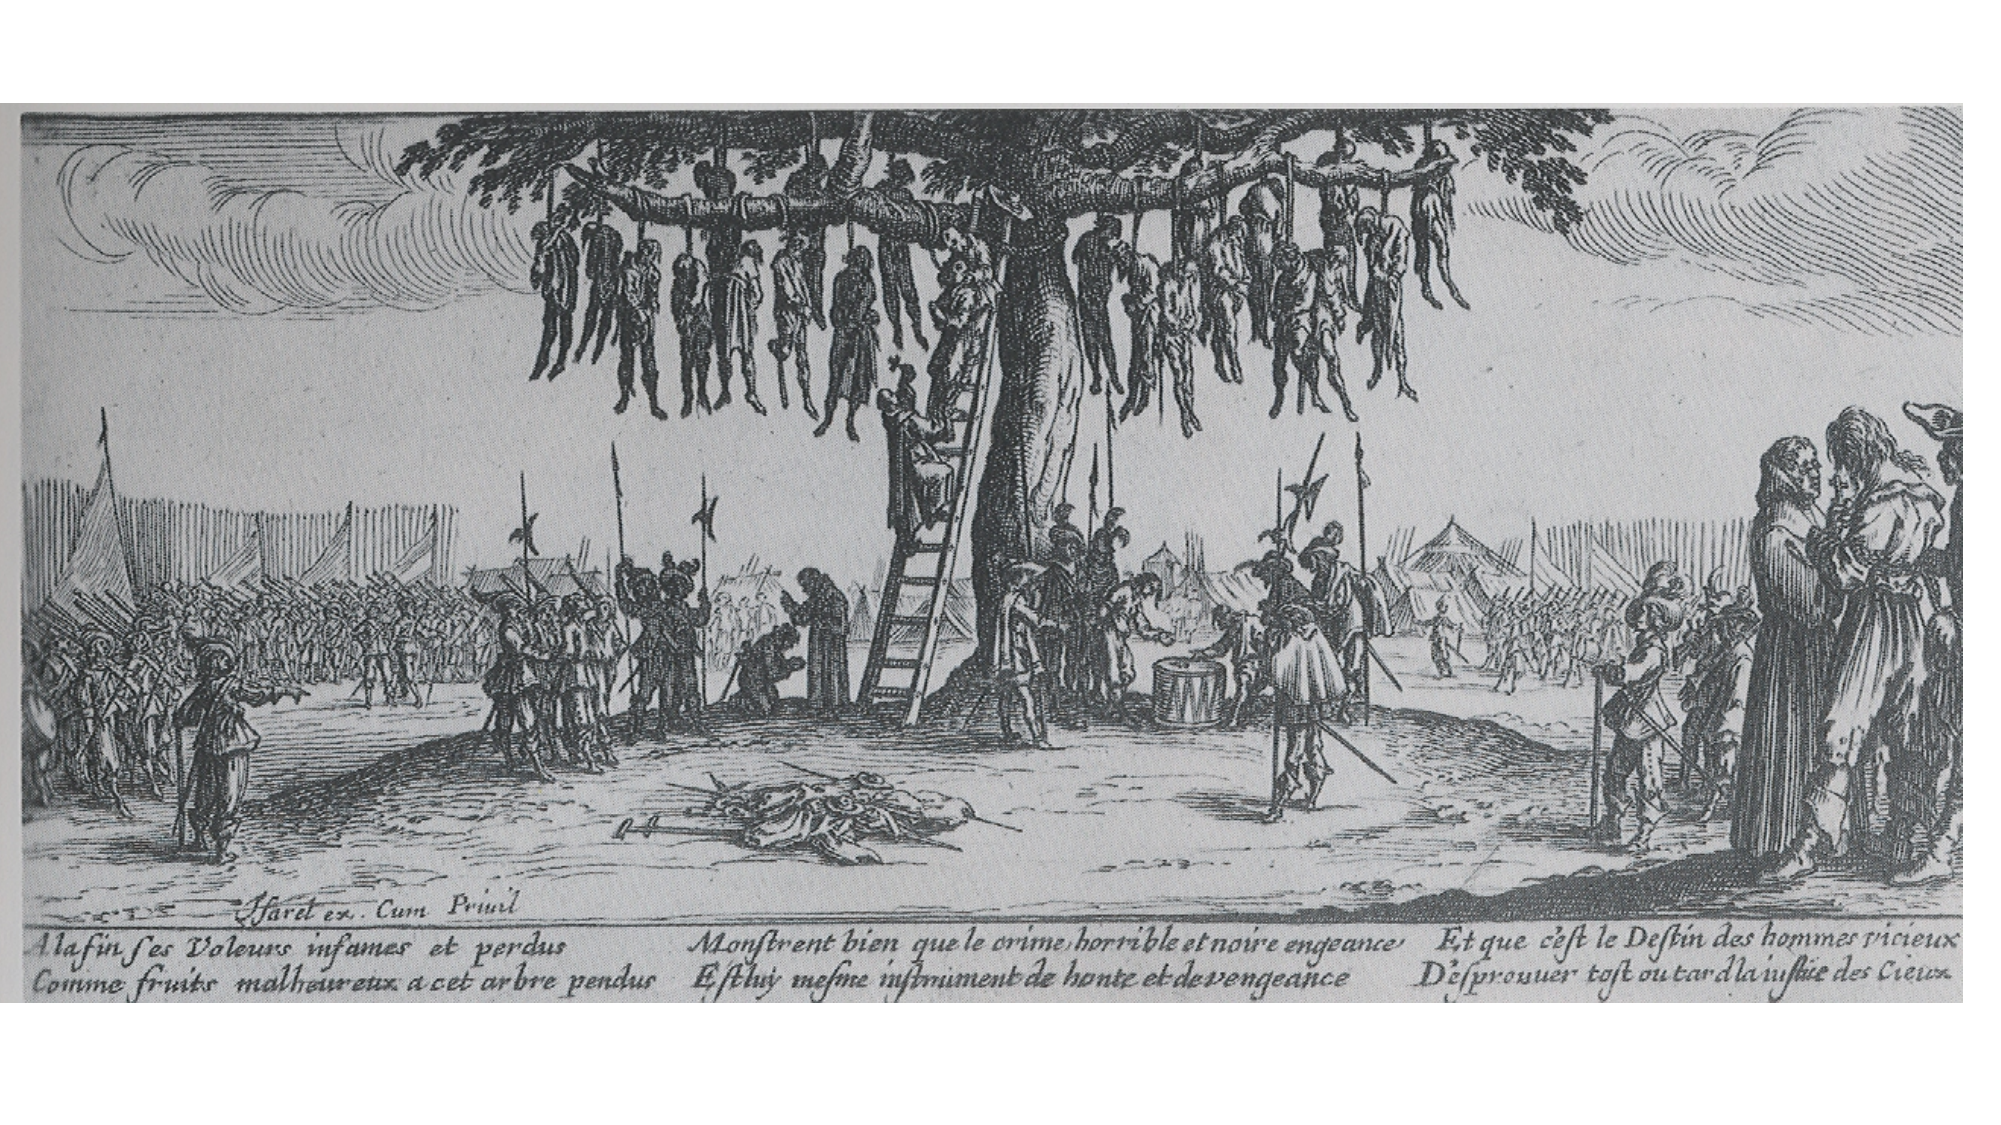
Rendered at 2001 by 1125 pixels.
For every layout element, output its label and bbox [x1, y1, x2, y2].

picture [0, 103, 1963, 1003]
